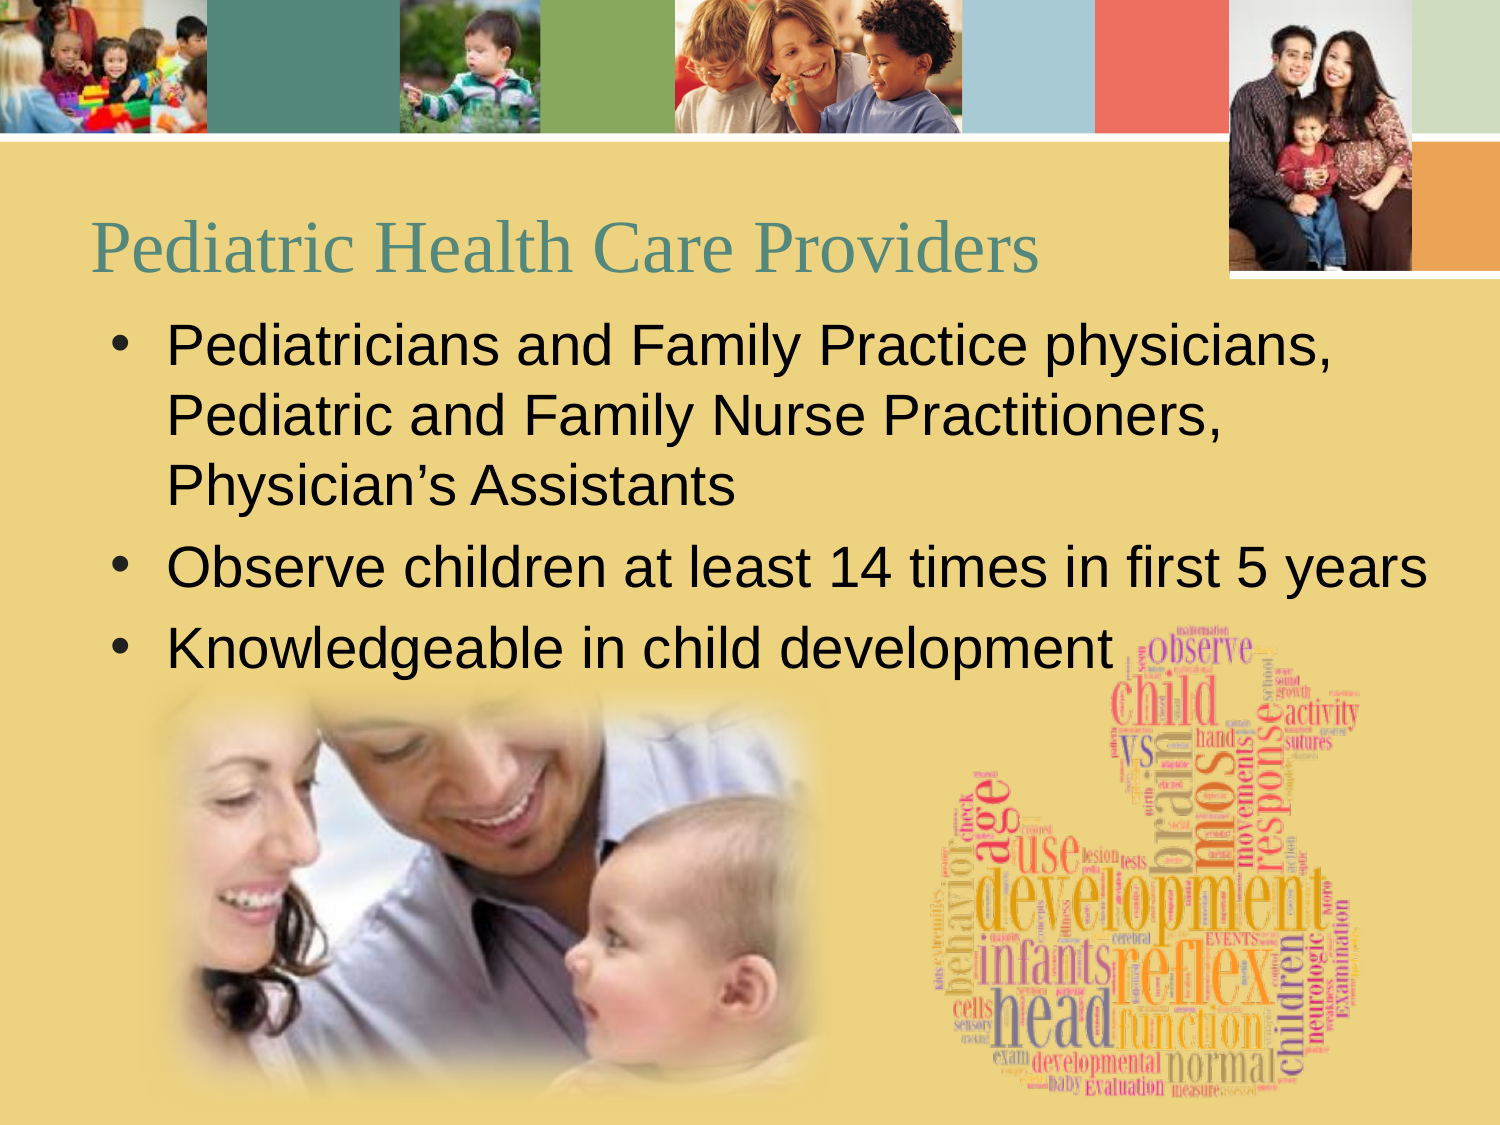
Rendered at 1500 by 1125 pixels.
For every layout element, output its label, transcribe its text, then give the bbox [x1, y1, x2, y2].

title Pediatric Health Care Providers [75, 200, 1188, 300]
picture [675, 0, 962, 133]
picture [919, 603, 1374, 1109]
picture [140, 675, 835, 1109]
picture [1229, 0, 1412, 270]
picture [0, 0, 207, 133]
list Pediatricians and Family Practice physicians, Pediatric and Family Nurse Practitioners, Physician’s Assistants Observe children at least 14 times in first 5 years Knowledgeable in child development [95, 299, 1500, 932]
picture [399, 0, 541, 133]
